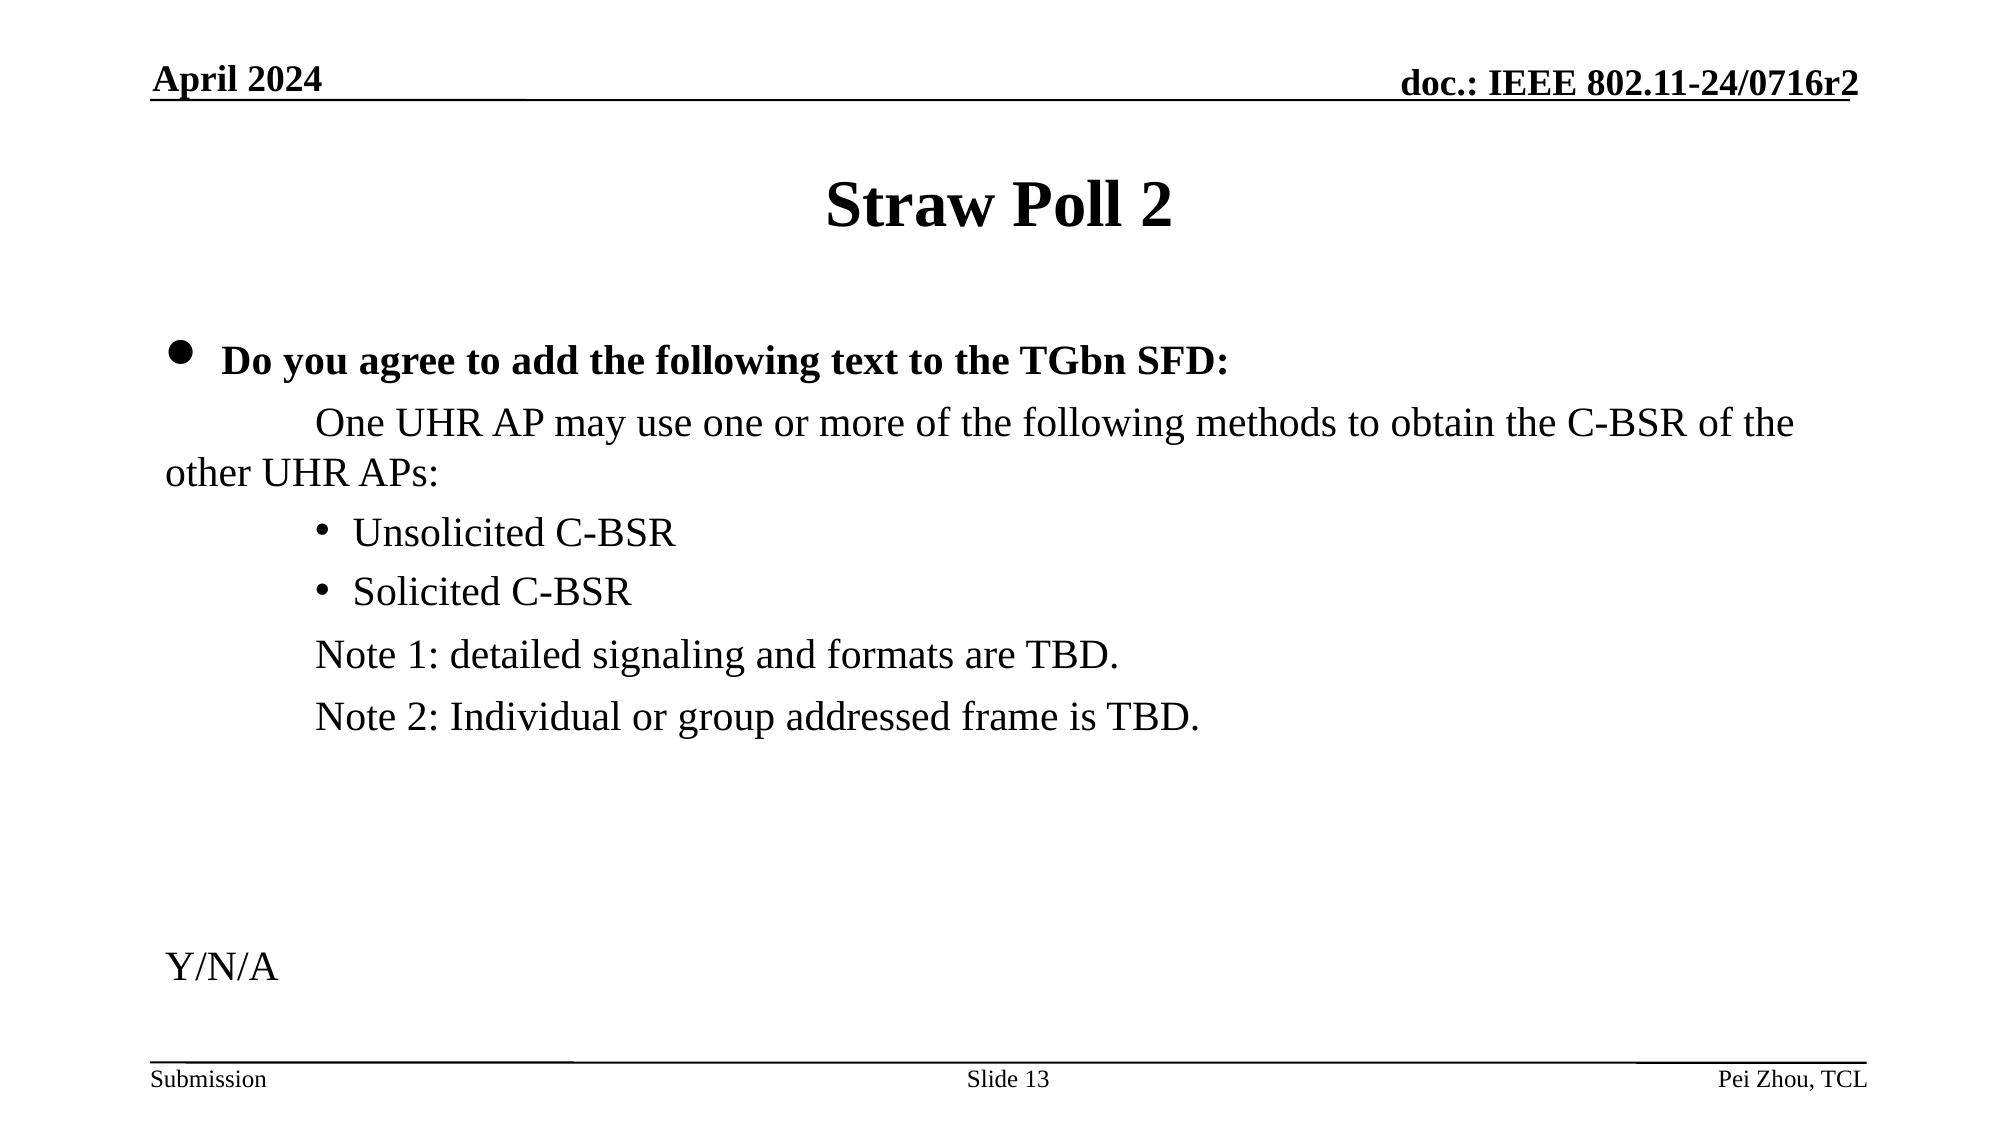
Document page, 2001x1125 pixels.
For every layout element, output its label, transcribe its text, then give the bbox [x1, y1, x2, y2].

slide_number Slide 13 [950, 1061, 1067, 1123]
list Do you agree to add the following text to the TGbn SFD: One UHR AP may use one or more of the following methods to obtain the C-BSR of the other UHR APs: Unsolicited C-BSR Solicited C-BSR Note 1: detailed signaling and formats are TBD. Note 2: Individual or group addressed frame is TBD. Y/N/A [149, 324, 1850, 1000]
footer Pei Zhou, TCL [1171, 1061, 1869, 1093]
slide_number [152, 54, 563, 100]
title Straw Poll 2 [149, 112, 1850, 288]
